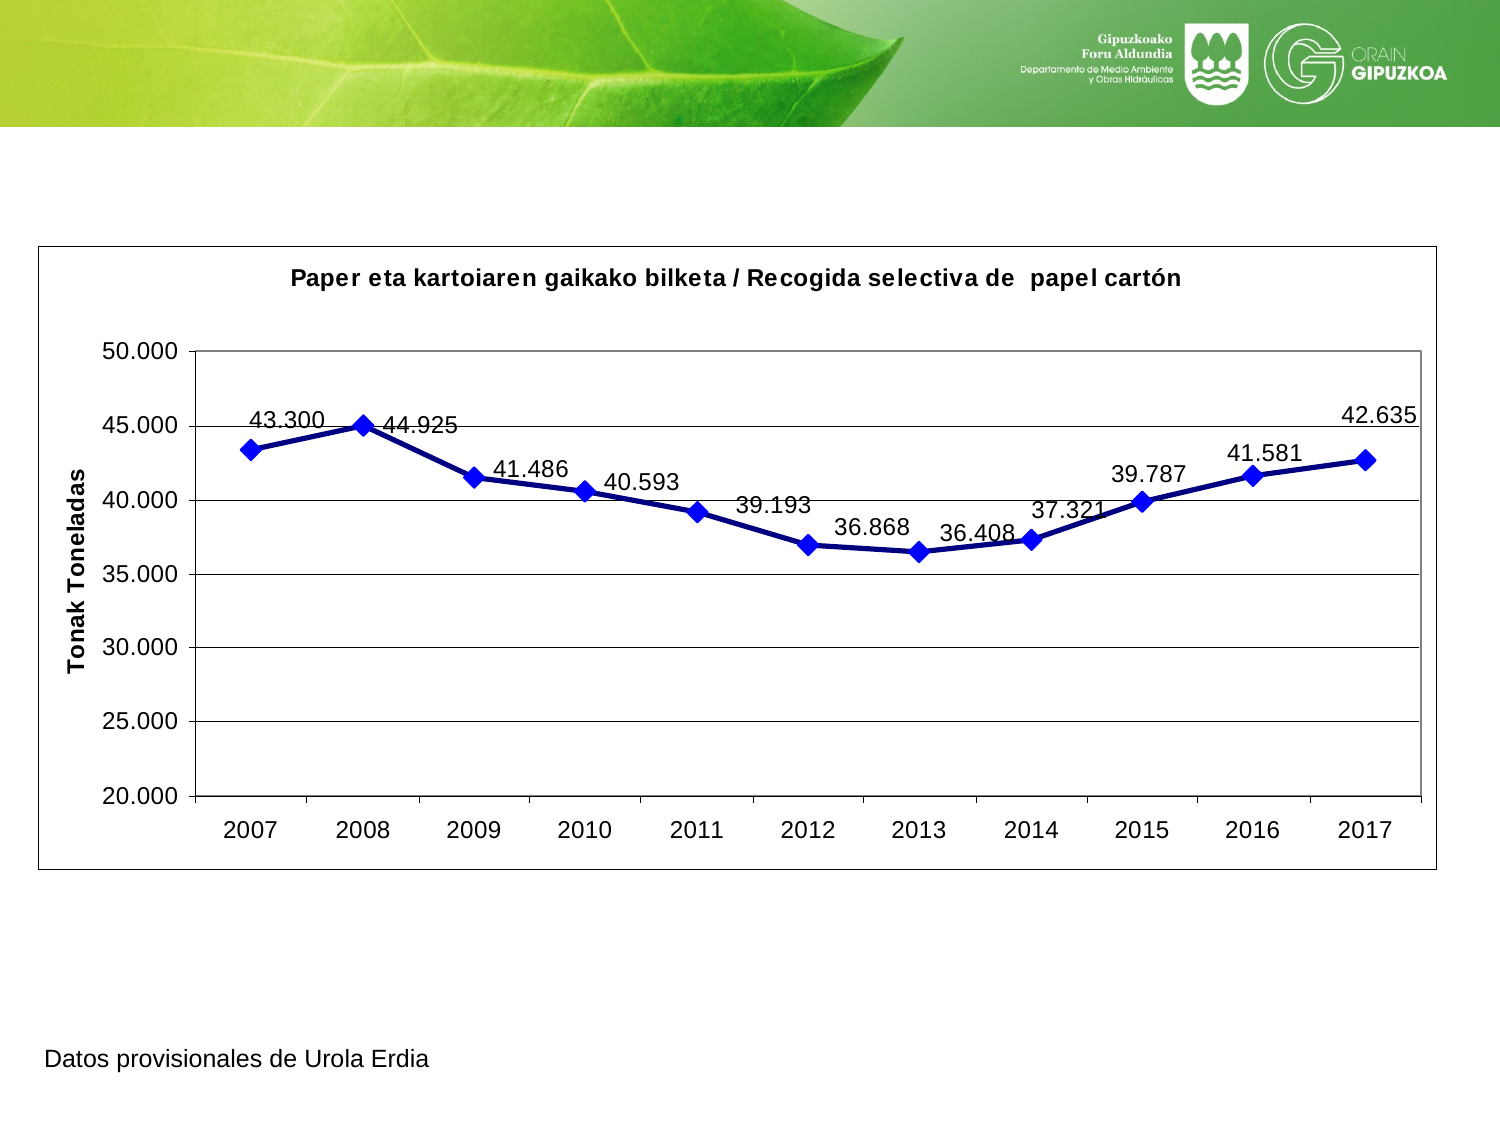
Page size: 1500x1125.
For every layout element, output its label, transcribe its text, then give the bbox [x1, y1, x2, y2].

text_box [29, 236, 1447, 878]
picture [0, 0, 1500, 127]
text_box Datos provisionales de Urola Erdia [29, 1034, 1306, 1080]
